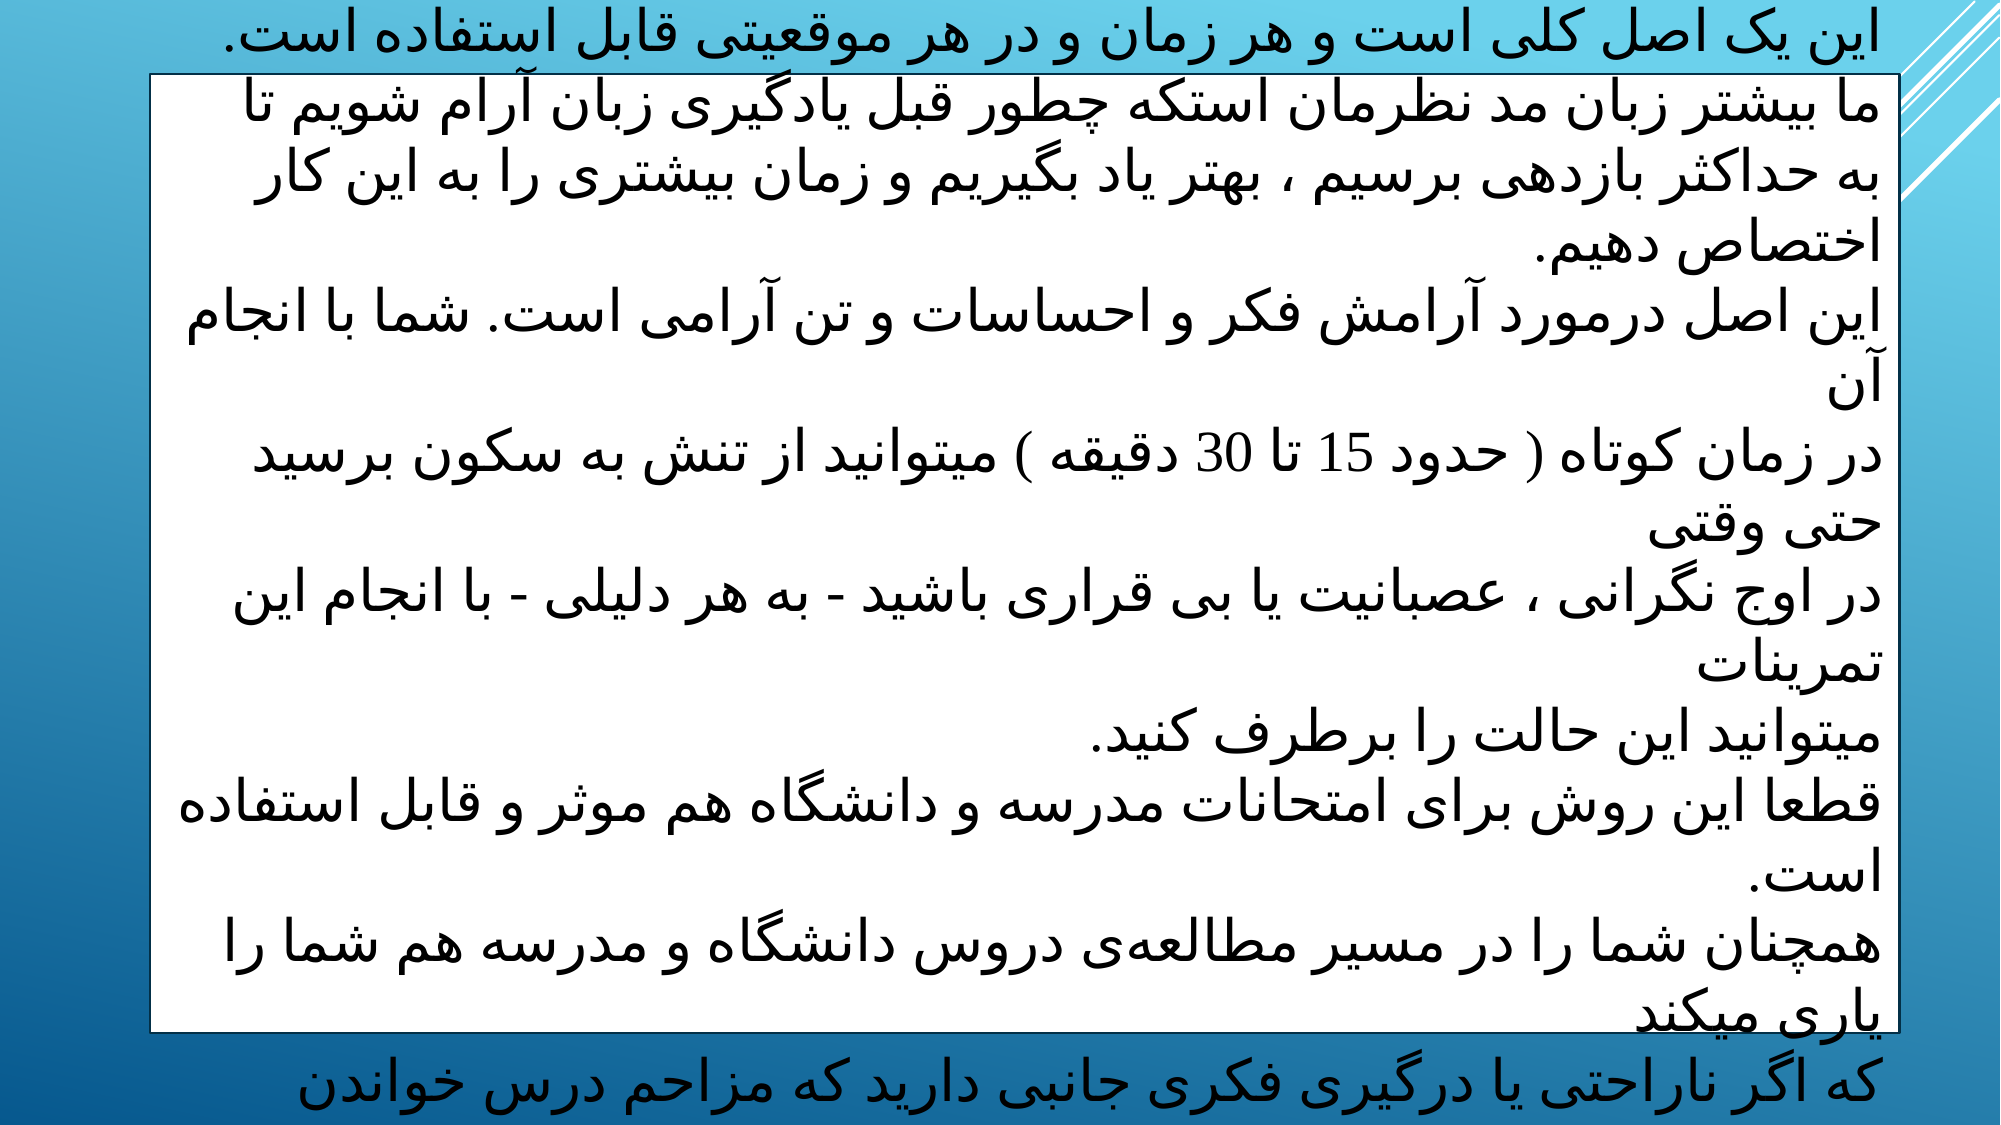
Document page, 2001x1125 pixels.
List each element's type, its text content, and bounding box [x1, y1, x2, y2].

text_box در اینجا میخواهم سه اصل ساده به شما آموزش دهم که با آن به آرامش میرسید. این یک اصل کلی است و هر زمان و در هر موقعیتی قابل استفاده است. ما بیشتر زبان مد نظرمان استکه چطور قبل یادگیری زبان آرام شویم تا به حداکثر بازدهی برسیم ، بهتر یاد بگیریم و زمان بیشتری را به این کار اختصاص دهیم. این اصل درمورد آرامش فکر و احساسات و تن آرامی است. شما با انجام آن در زمان کوتاه ( حدود 15 تا 30 دقیقه ) میتوانید از تنش به سکون برسید حتی وقتی در اوج نگرانی ، عصبانیت یا بی قراری باشید - به هر دلیلی - با انجام این تمرینات میتوانید این حالت را برطرف کنید. قطعا این روش برای امتحانات مدرسه و دانشگاه هم موثر و قابل استفاده است. همچنان شما را در مسیر مطالعه‌ی دروس دانشگاه و مدرسه هم شما را یاری میکند که اگر ناراحتی یا درگیری فکری جانبی دارید که مزاحم درس خواندن شماست ، آنرا برطرف کنید. [149, 73, 1901, 1034]
